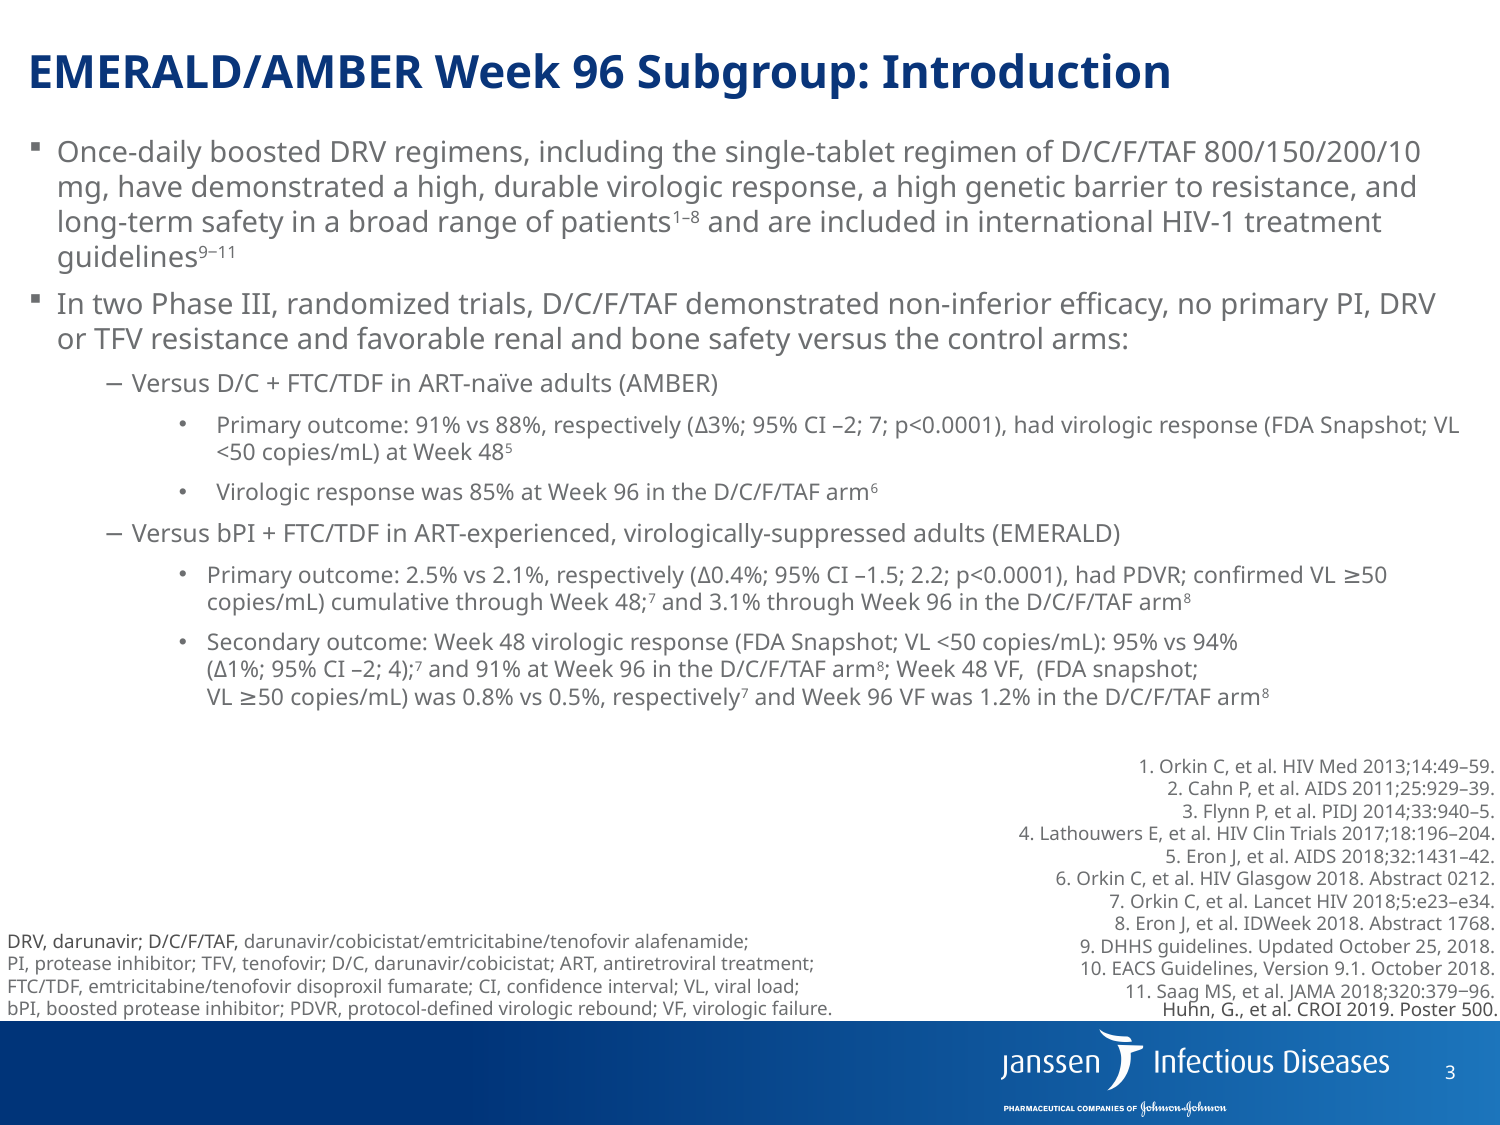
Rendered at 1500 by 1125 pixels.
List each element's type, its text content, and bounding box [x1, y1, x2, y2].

title EMERALD/AMBER Week 96 Subgroup: Introduction [12, 35, 1474, 131]
picture [1001, 1029, 1389, 1117]
text_box Once-daily boosted DRV regimens, including the single-tablet regimen of D/C/F/TAF 800/150/200/10 mg, have demonstrated a high, durable virologic response, a high genetic barrier to resistance, and long-term safety in a broad range of patients1–8 and are included in international HIV-1 treatment guidelines9‒11 In two Phase III, randomized trials, D/C/F/TAF demonstrated non-inferior efficacy, no primary PI, DRV or TFV resistance and favorable renal and bone safety versus the control arms: Versus D/C + FTC/TDF in ART-naïve adults (AMBER) Primary outcome: 91% vs 88%, respectively (Δ3%; 95% CI –2; 7; p<0.0001), had virologic response (FDA Snapshot; VL <50 copies/mL) at Week 485 Virologic response was 85% at Week 96 in the D/C/F/TAF arm6 Versus bPI + FTC/TDF in ART-experienced, virologically-suppressed adults (EMERALD) Primary outcome: 2.5% vs 2.1%, respectively (Δ0.4%; 95% CI –1.5; 2.2; p<0.0001), had PDVR; confirmed VL ≥50 copies/mL) cumulative through Week 48;7 and 3.1% through Week 96 in the D/C/F/TAF arm8 Secondary outcome: Week 48 virologic response (FDA Snapshot; VL <50 copies/mL): 95% vs 94% (Δ1%; 95% CI –2; 4);7 and 91% at Week 96 in the D/C/F/TAF arm8; Week 48 VF, (FDA snapshot; VL ≥50 copies/mL) was 0.8% vs 0.5%, respectively7 and Week 96 VF was 1.2% in the D/C/F/TAF arm8 [13, 125, 1476, 718]
text_box DRV, darunavir; D/C/F/TAF, darunavir/cobicistat/emtricitabine/tenofovir alafenamide; PI, protease inhibitor; TFV, tenofovir; D/C, darunavir/cobicistat; ART, antiretroviral treatment; FTC/TDF, emtricitabine/tenofovir disoproxil fumarate; CI, confidence interval; VL, viral load; bPI, boosted protease inhibitor; PDVR, protocol-defined virologic rebound; VF, virologic failure. [0, 921, 938, 1027]
text_box 1. Orkin C, et al. HIV Med 2013;14:49–59. 2. Cahn P, et al. AIDS 2011;25:929–39. 3. Flynn P, et al. PIDJ 2014;33:940–5. 4. Lathouwers E, et al. HIV Clin Trials 2017;18:196–204. 5. Eron J, et al. AIDS 2018;32:1431–42. 6. Orkin C, et al. HIV Glasgow 2018. Abstract 0212. 7. Orkin C, et al. Lancet HIV 2018;5:e23–e34. 8. Eron J, et al. IDWeek 2018. Abstract 1768. 9. DHHS guidelines. Updated October 25, 2018. 10. EACS Guidelines, Version 9.1. October 2018. 11. Saag MS, et al. JAMA 2018;320:379‒96. [759, 747, 1500, 1010]
